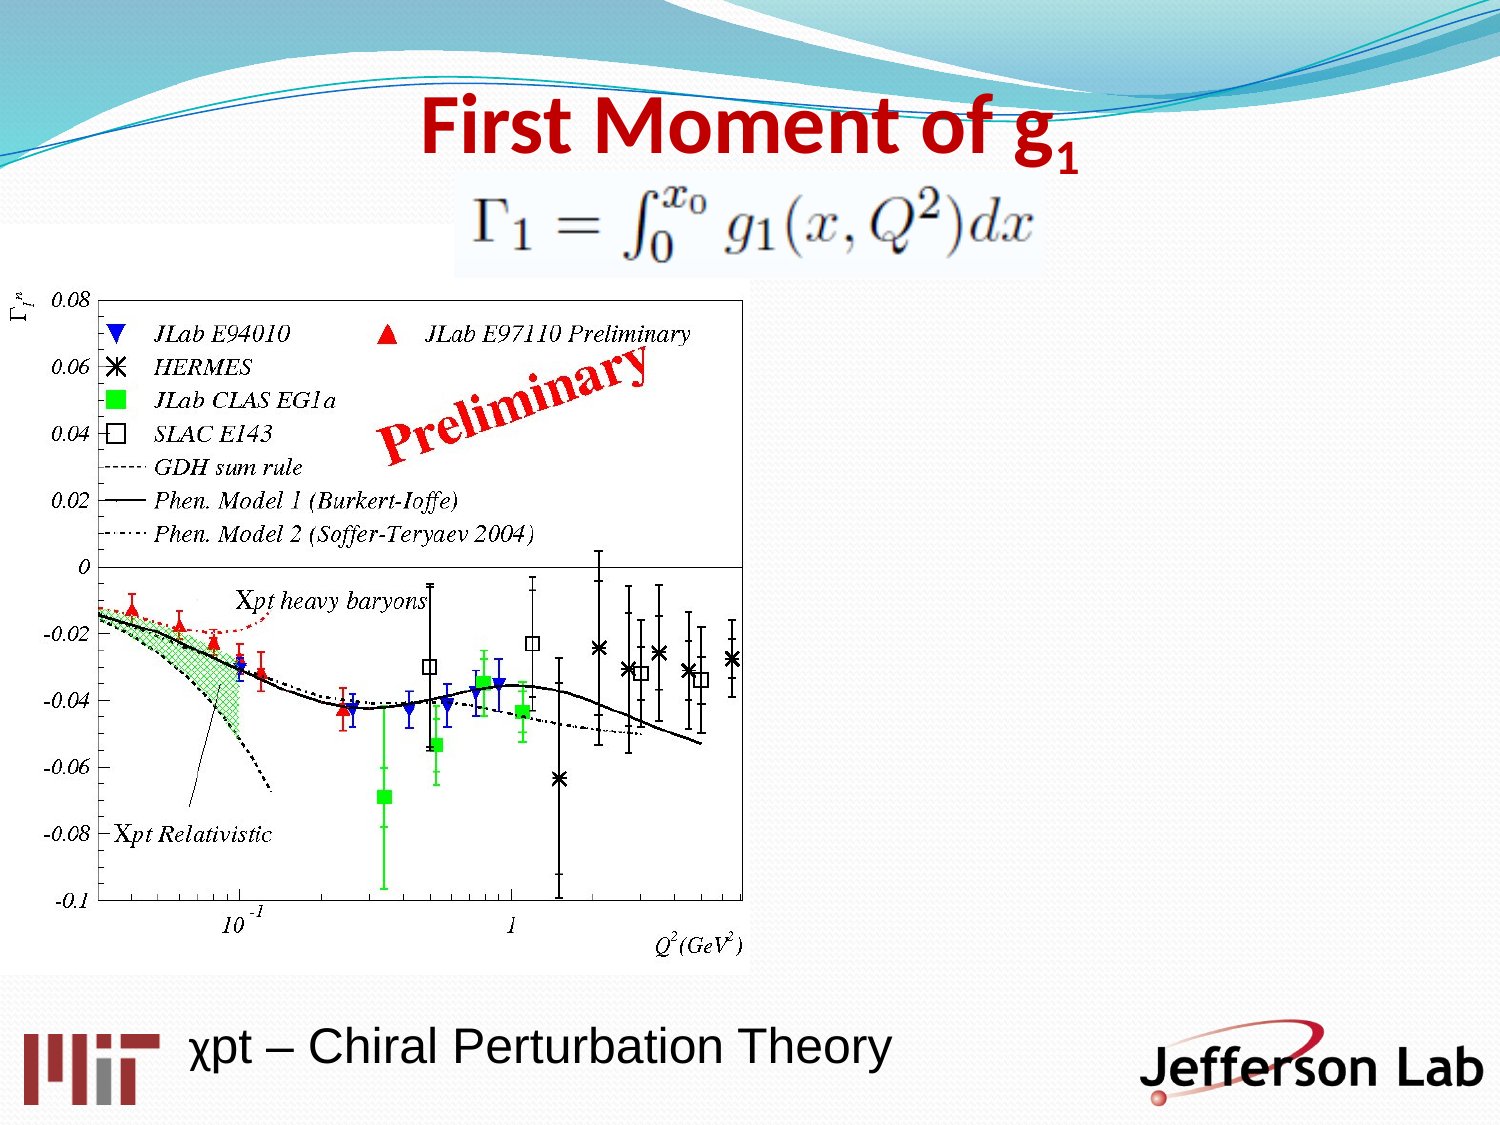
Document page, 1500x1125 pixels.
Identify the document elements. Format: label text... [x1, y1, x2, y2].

picture [24, 1034, 165, 1105]
picture [0, 224, 751, 976]
title First Moment of g1 [0, 60, 1500, 185]
picture [1117, 1005, 1500, 1125]
text_box χpt – Chiral Perturbation Theory [174, 1006, 908, 1082]
picture [454, 172, 1046, 278]
